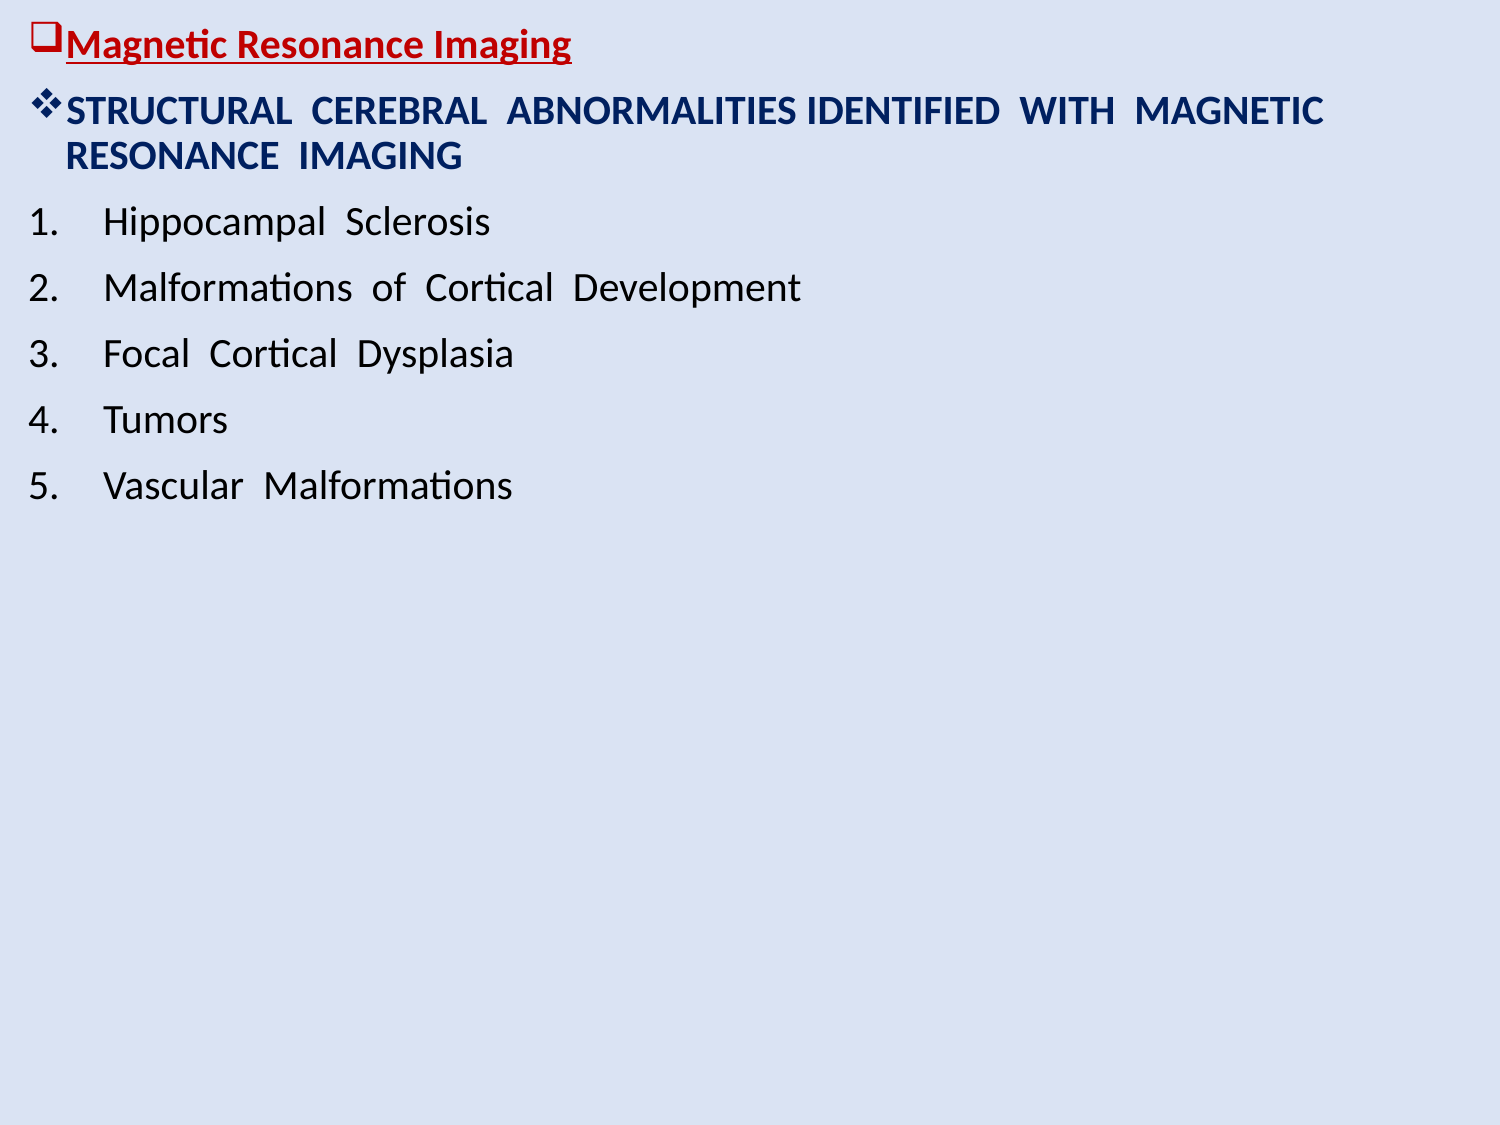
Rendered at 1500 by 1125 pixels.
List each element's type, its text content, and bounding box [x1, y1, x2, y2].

list Magnetic Resonance Imaging STRUCTURAL CEREBRAL ABNORMALITIES IDENTIFIED WITH MAGNETIC RESONANCE IMAGING Hippocampal Sclerosis Malformations of Cortical Development Focal Cortical Dysplasia Tumors Vascular Malformations [13, 15, 1487, 1112]
